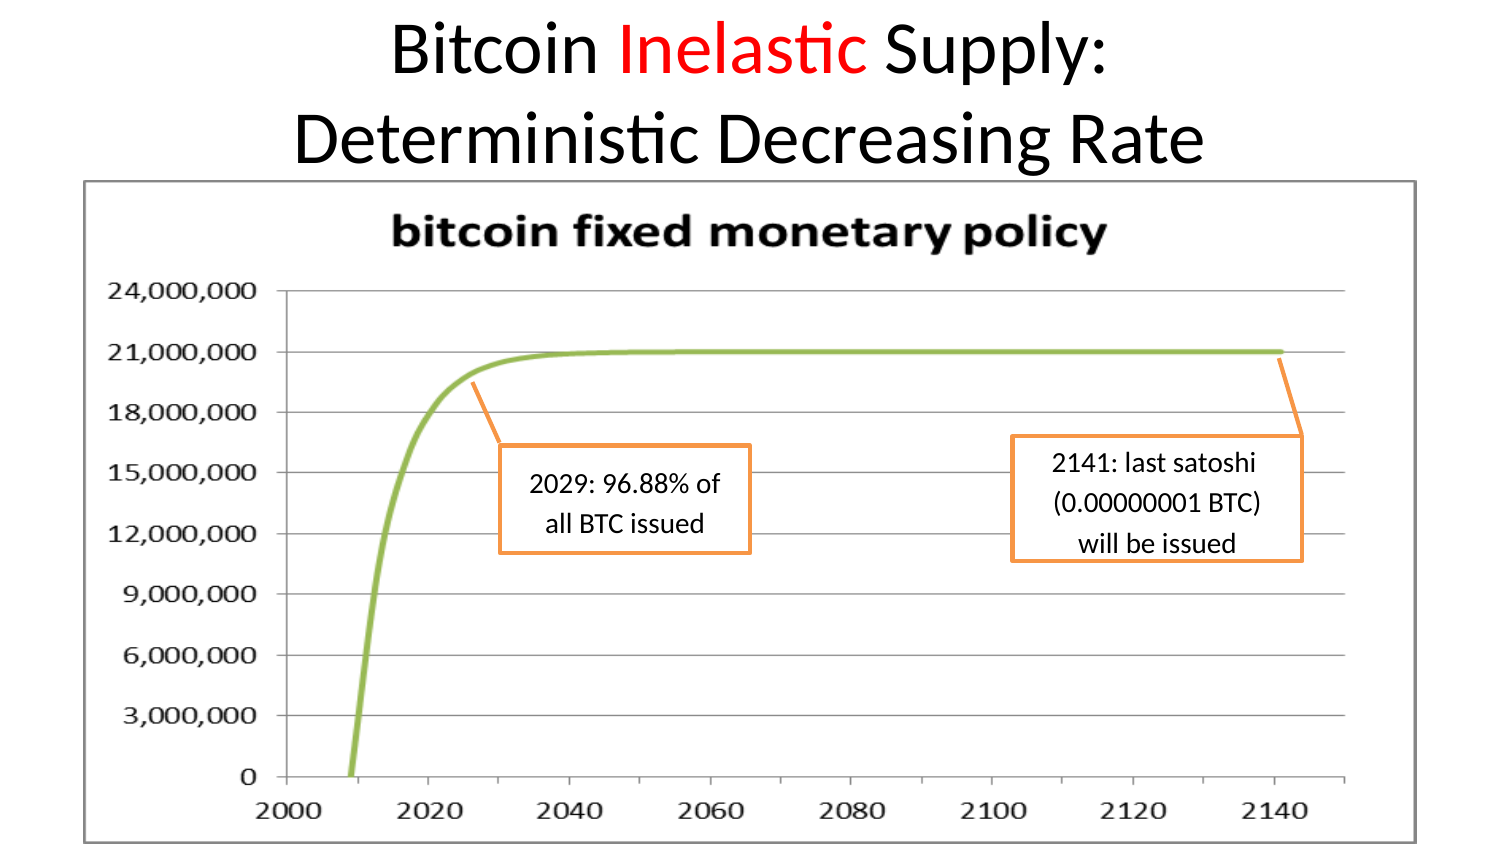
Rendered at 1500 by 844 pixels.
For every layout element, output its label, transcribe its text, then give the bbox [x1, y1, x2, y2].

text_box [82, 180, 1418, 844]
list chart [1421, 196, 1425, 754]
title Bitcoin Inelastic Supply: Deterministic Decreasing Rate [75, 18, 1425, 160]
